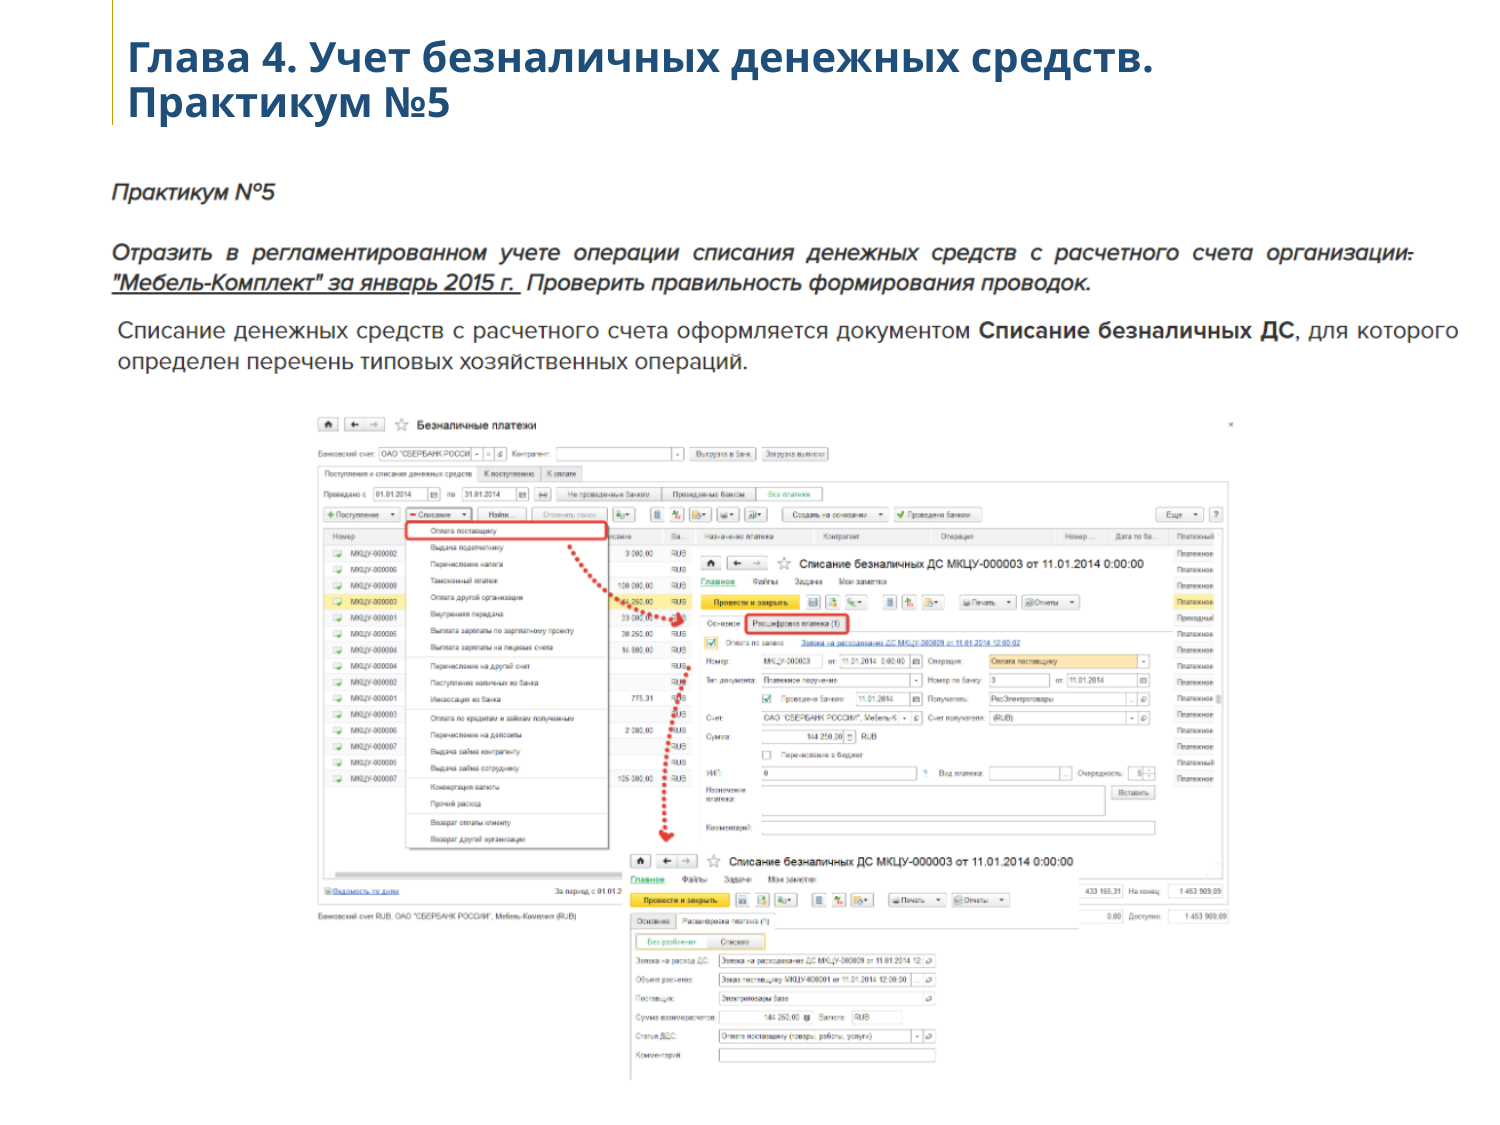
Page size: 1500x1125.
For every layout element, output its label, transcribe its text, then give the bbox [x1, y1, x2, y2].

picture [111, 311, 1466, 1094]
title Глава 4. Учет безналичных денежных средств. Практикум №5 [111, 0, 1500, 190]
picture [99, 175, 1427, 309]
